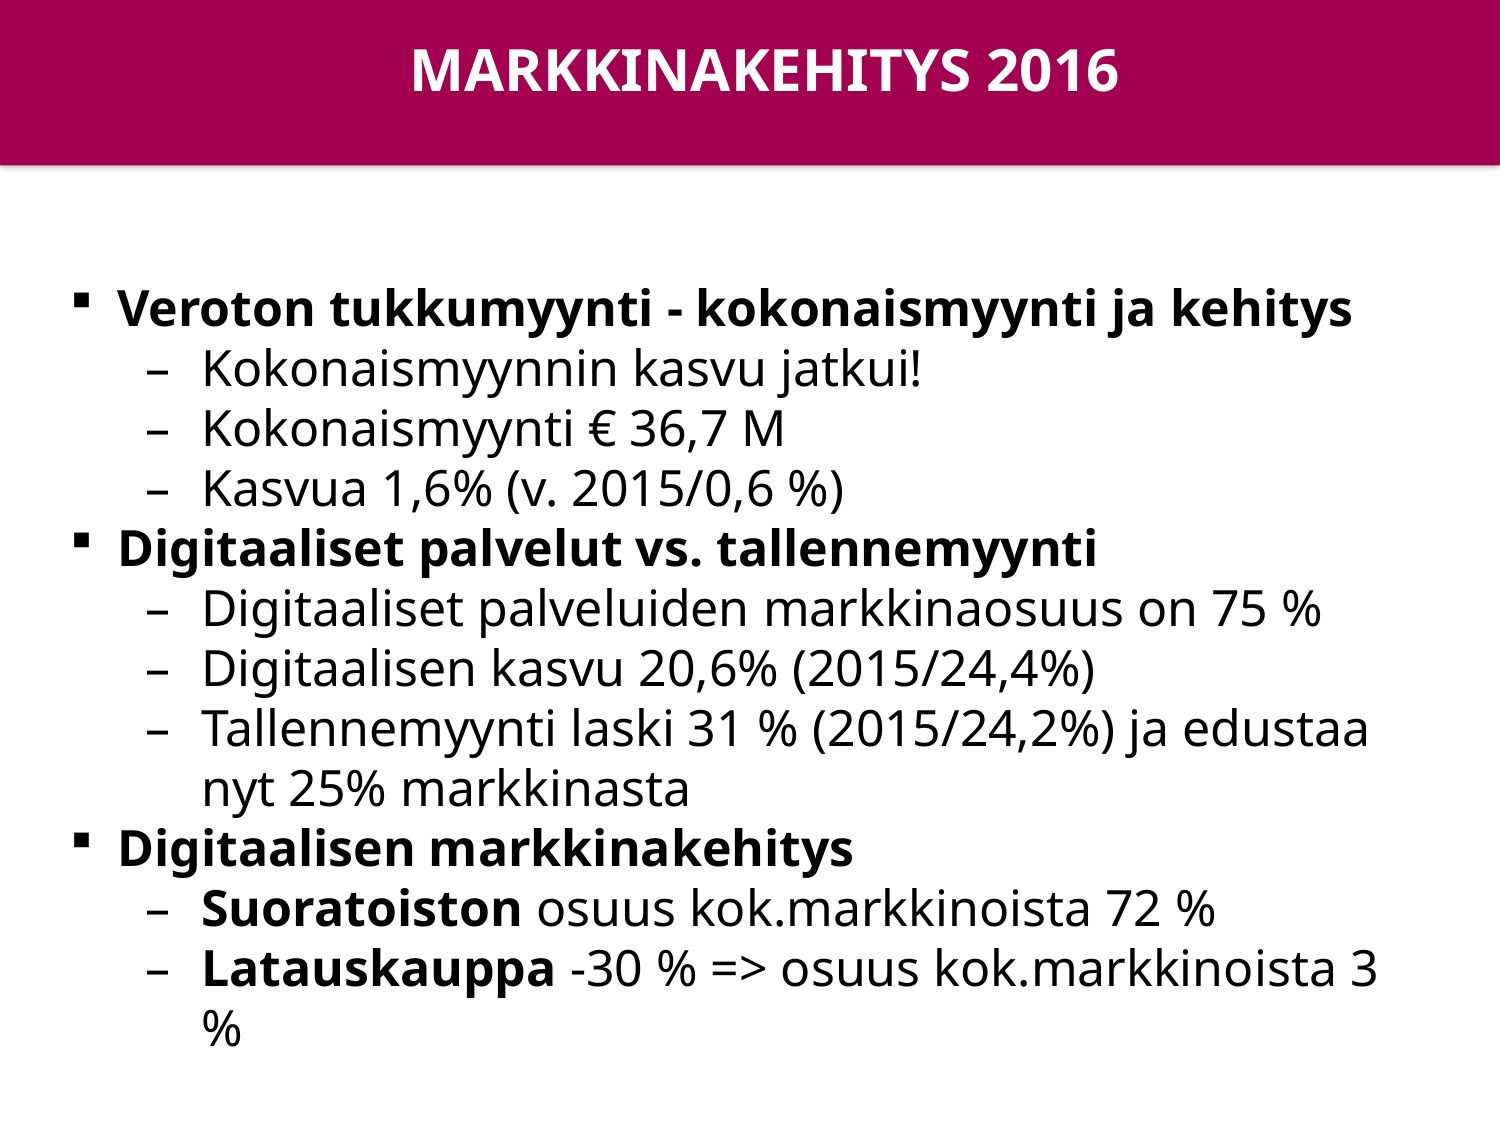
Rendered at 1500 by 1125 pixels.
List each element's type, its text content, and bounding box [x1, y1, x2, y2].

text_box Veroton tukkumyynti - kokonaismyynti ja kehitys Kokonaismyynnin kasvu jatkui! Kokonaismyynti € 36,7 M Kasvua 1,6% (v. 2015/0,6 %) Digitaaliset palvelut vs. tallennemyynti Digitaaliset palveluiden markkinaosuus on 75 % Digitaalisen kasvu 20,6% (2015/24,4%) Tallennemyynti laski 31 % (2015/24,2%) ja edustaa nyt 25% markkinasta Digitaalisen markkinakehitys Suoratoiston osuus kok.markkinoista 72 % Latauskauppa -30 % => osuus kok.markkinoista 3 % [55, 269, 1445, 1064]
text_box [0, 0, 1500, 166]
text_box MARKKINAKEHITYS 2016 [290, 25, 1240, 111]
